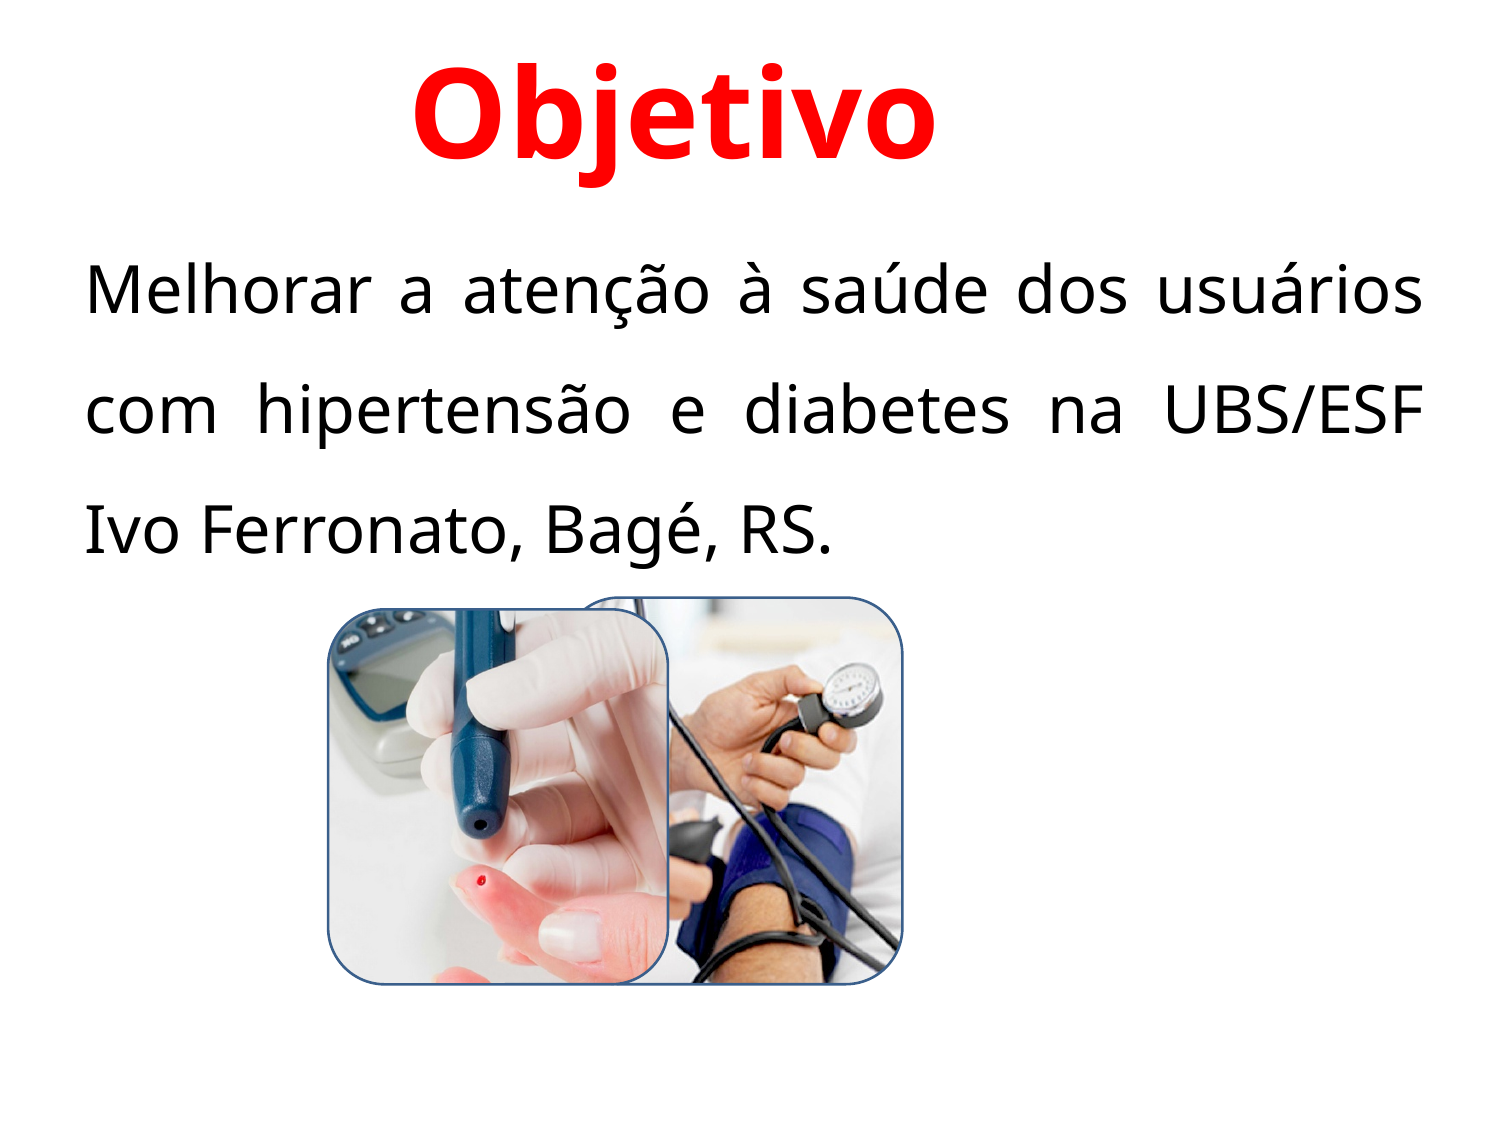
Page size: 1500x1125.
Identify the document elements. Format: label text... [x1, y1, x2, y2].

text_box Objetivo [0, 42, 1500, 261]
text_box Melhorar a atenção à saúde dos usuários com hipertensão e diabetes na UBS/ESF Ivo Ferronato, Bagé, RS. [70, 199, 1441, 642]
text_box [326, 607, 671, 987]
text_box [584, 595, 905, 987]
